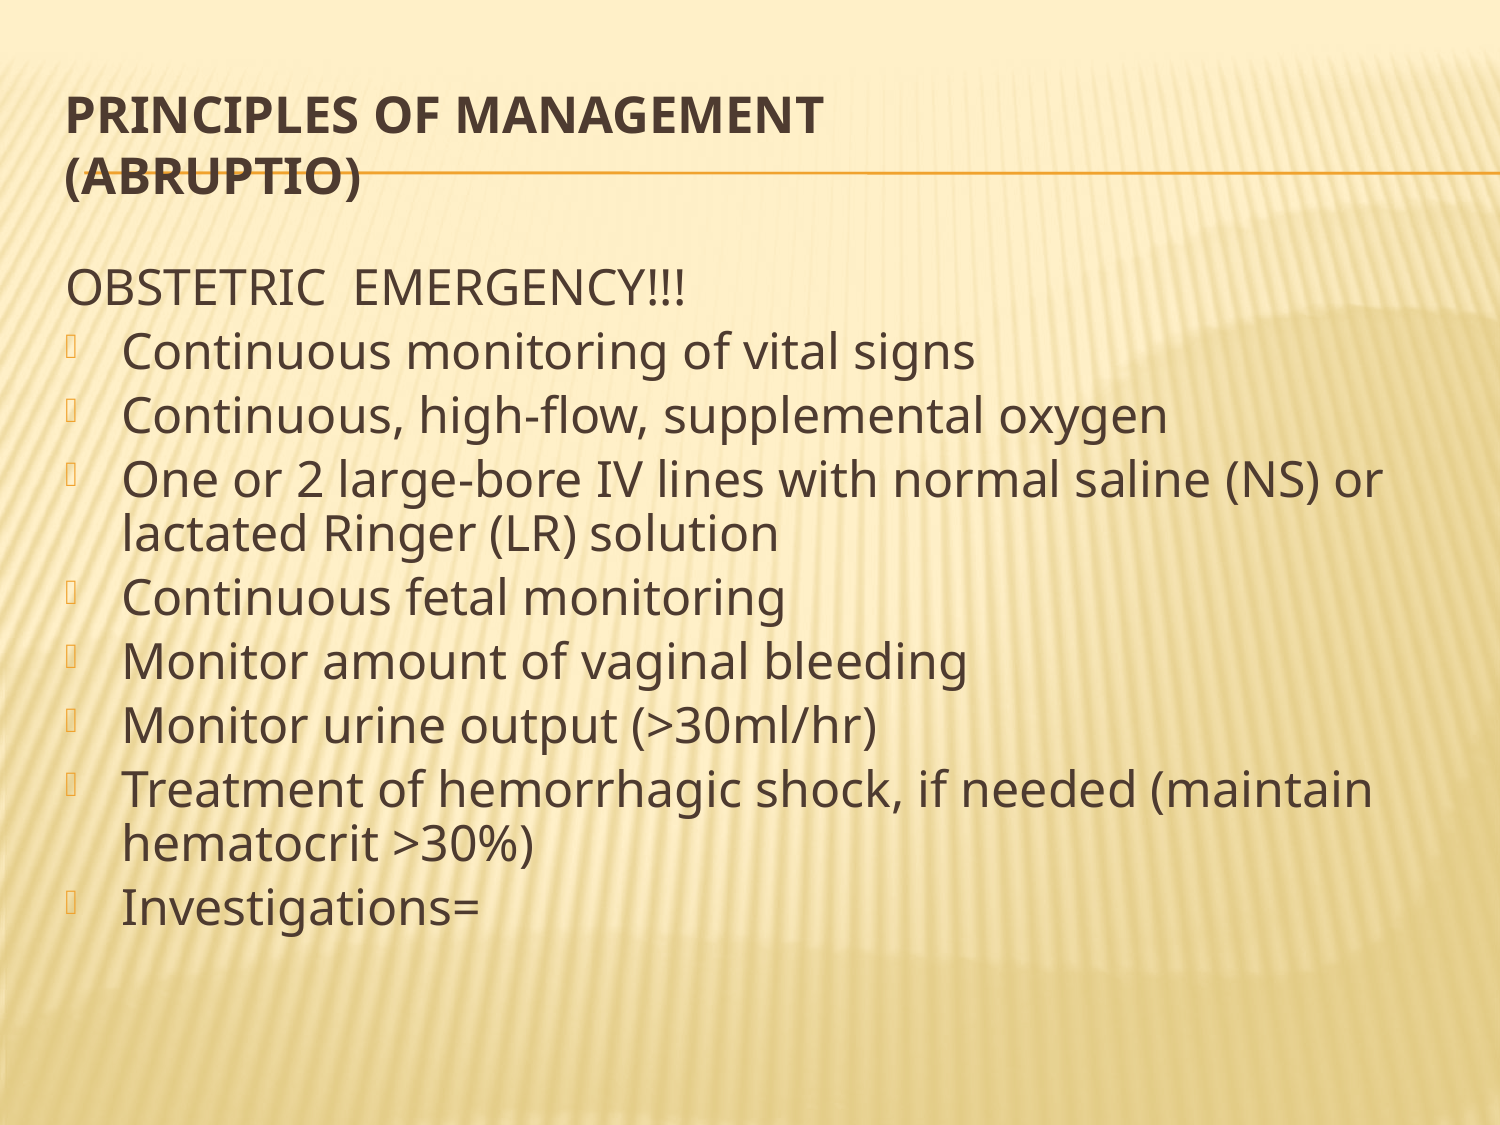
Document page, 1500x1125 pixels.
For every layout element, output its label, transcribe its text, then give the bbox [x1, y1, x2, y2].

list OBSTETRIC EMERGENCY!!! Continuous monitoring of vital signs Continuous, high-flow, supplemental oxygen One or 2 large-bore IV lines with normal saline (NS) or lactated Ringer (LR) solution Continuous fetal monitoring Monitor amount of vaginal bleeding Monitor urine output (>30ml/hr) Treatment of hemorrhagic shock, if needed (maintain hematocrit >30%) Investigations= [49, 254, 1476, 998]
title PRINCIPLES OF MANAGEMENT (ABRUPTIO) [50, 75, 1475, 213]
